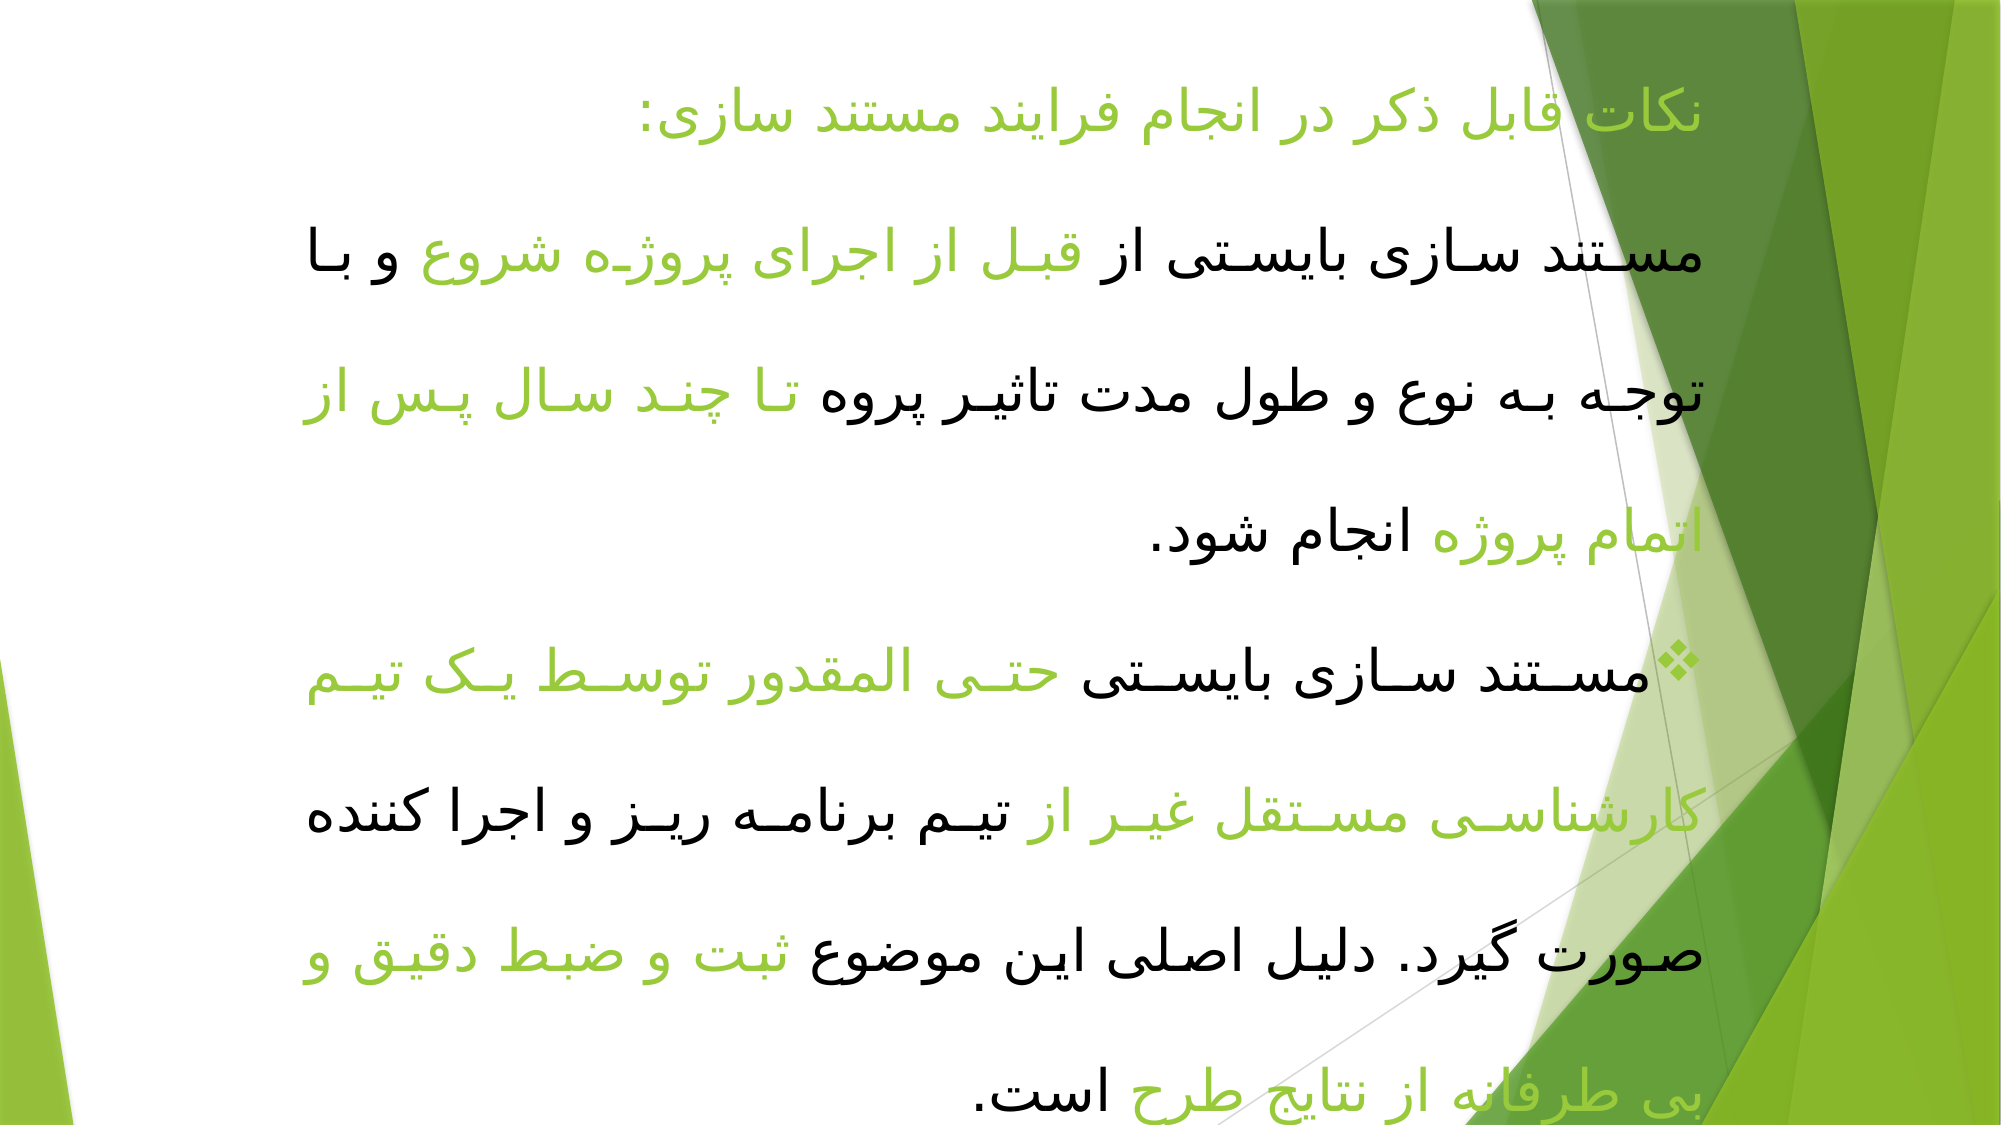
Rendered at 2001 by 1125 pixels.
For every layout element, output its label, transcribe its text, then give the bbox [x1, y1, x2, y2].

text_box نکات قابل ذکر در انجام فرایند مستند سازی: مستند سازی بایستی از قبل از اجرای پروژه شروع و با توجه به نوع و طول مدت تاثیر پروه تا چند سال پس از اتمام پروژه انجام شود. مستند سازی بایستی حتی المقدور توسط یک تیم کارشناسی مستقل غیر از تیم برنامه ریز و اجرا کننده صورت گیرد. دلیل اصلی این موضوع ثبت و ضبط دقیق و بی طرفانه از نتایج طرح است. [291, 0, 1721, 1125]
